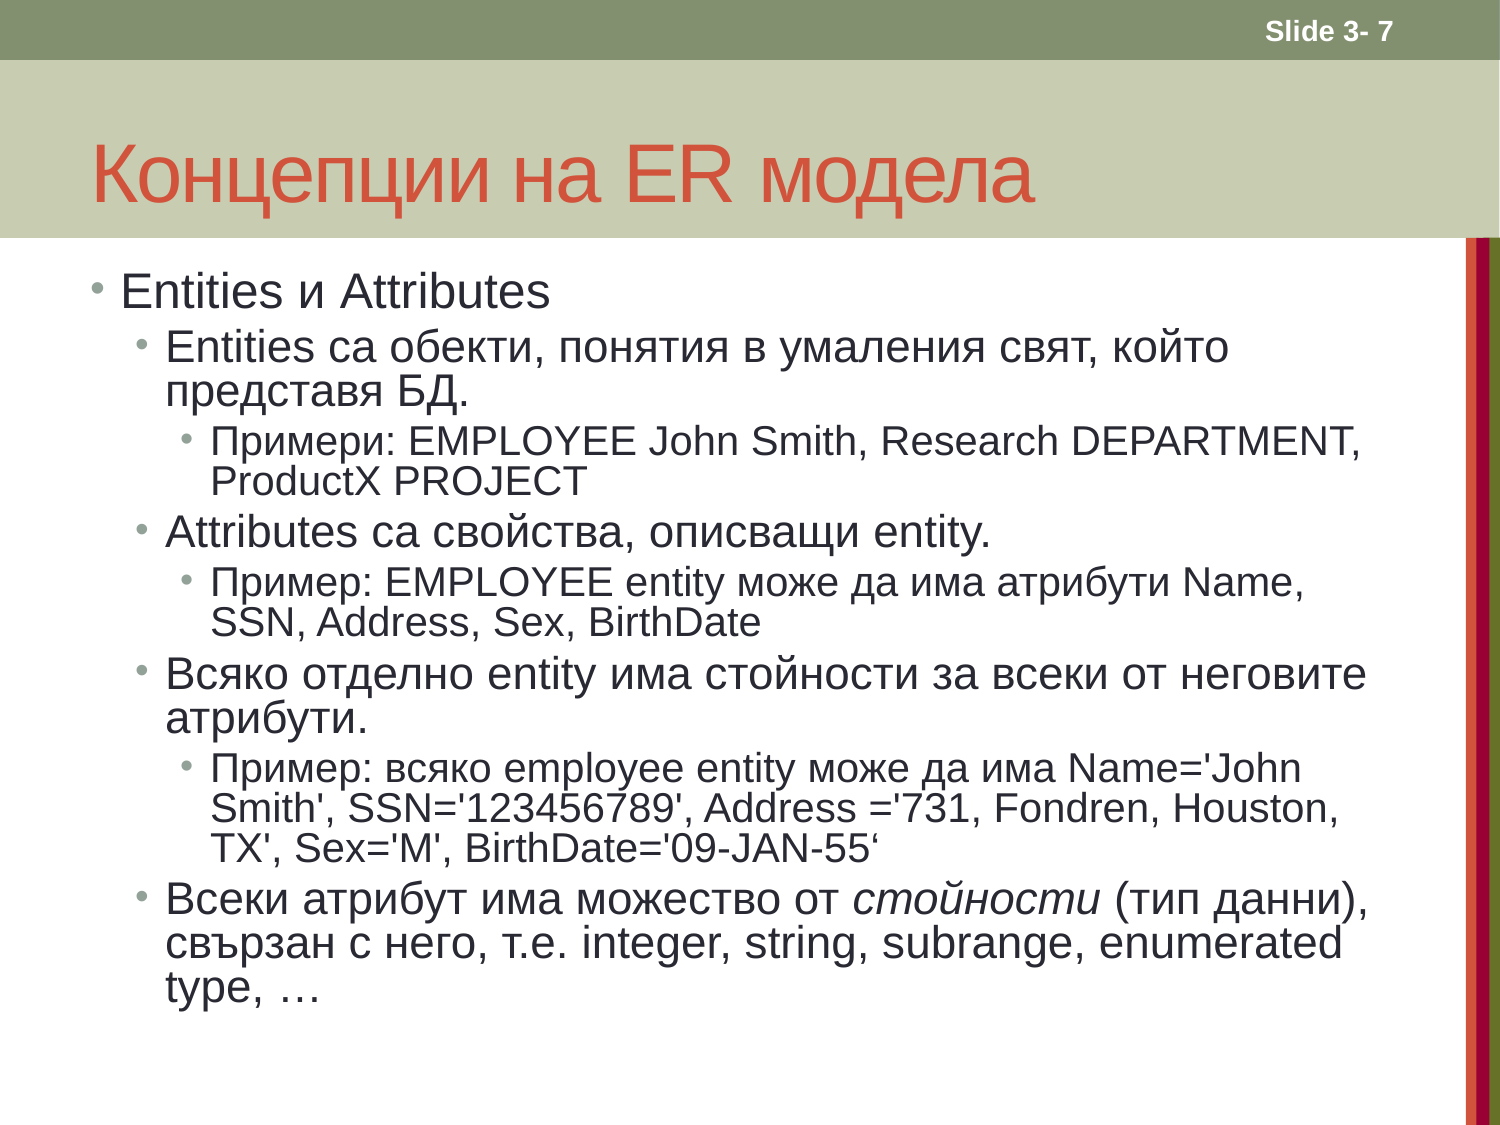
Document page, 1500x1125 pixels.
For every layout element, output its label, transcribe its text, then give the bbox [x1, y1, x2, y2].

title Концепции на ER модела [75, 87, 1425, 250]
list Entities и Attributes Entities са обекти, понятия в умаления свят, който представя БД. Примери: EMPLOYEE John Smith, Research DEPARTMENT, ProductX PROJECT Attributes са свойства, описващи entity. Пример: EMPLOYEE entity може да има атрибути Name, SSN, Address, Sex, BirthDate Всяко отделно entity има стойности за всеки от неговите атрибути. Пример: всяко employee entity може да има Name='John Smith', SSN='123456789', Address ='731, Fondren, Houston, TX', Sex='M', BirthDate='09-JAN-55‘ Всеки атрибут има можество от стойности (тип данни), свързан с него, т.е. integer, string, subrange, enumerated type, … [75, 262, 1425, 1063]
slide_number Slide 3- 7 [1250, 3, 1425, 57]
